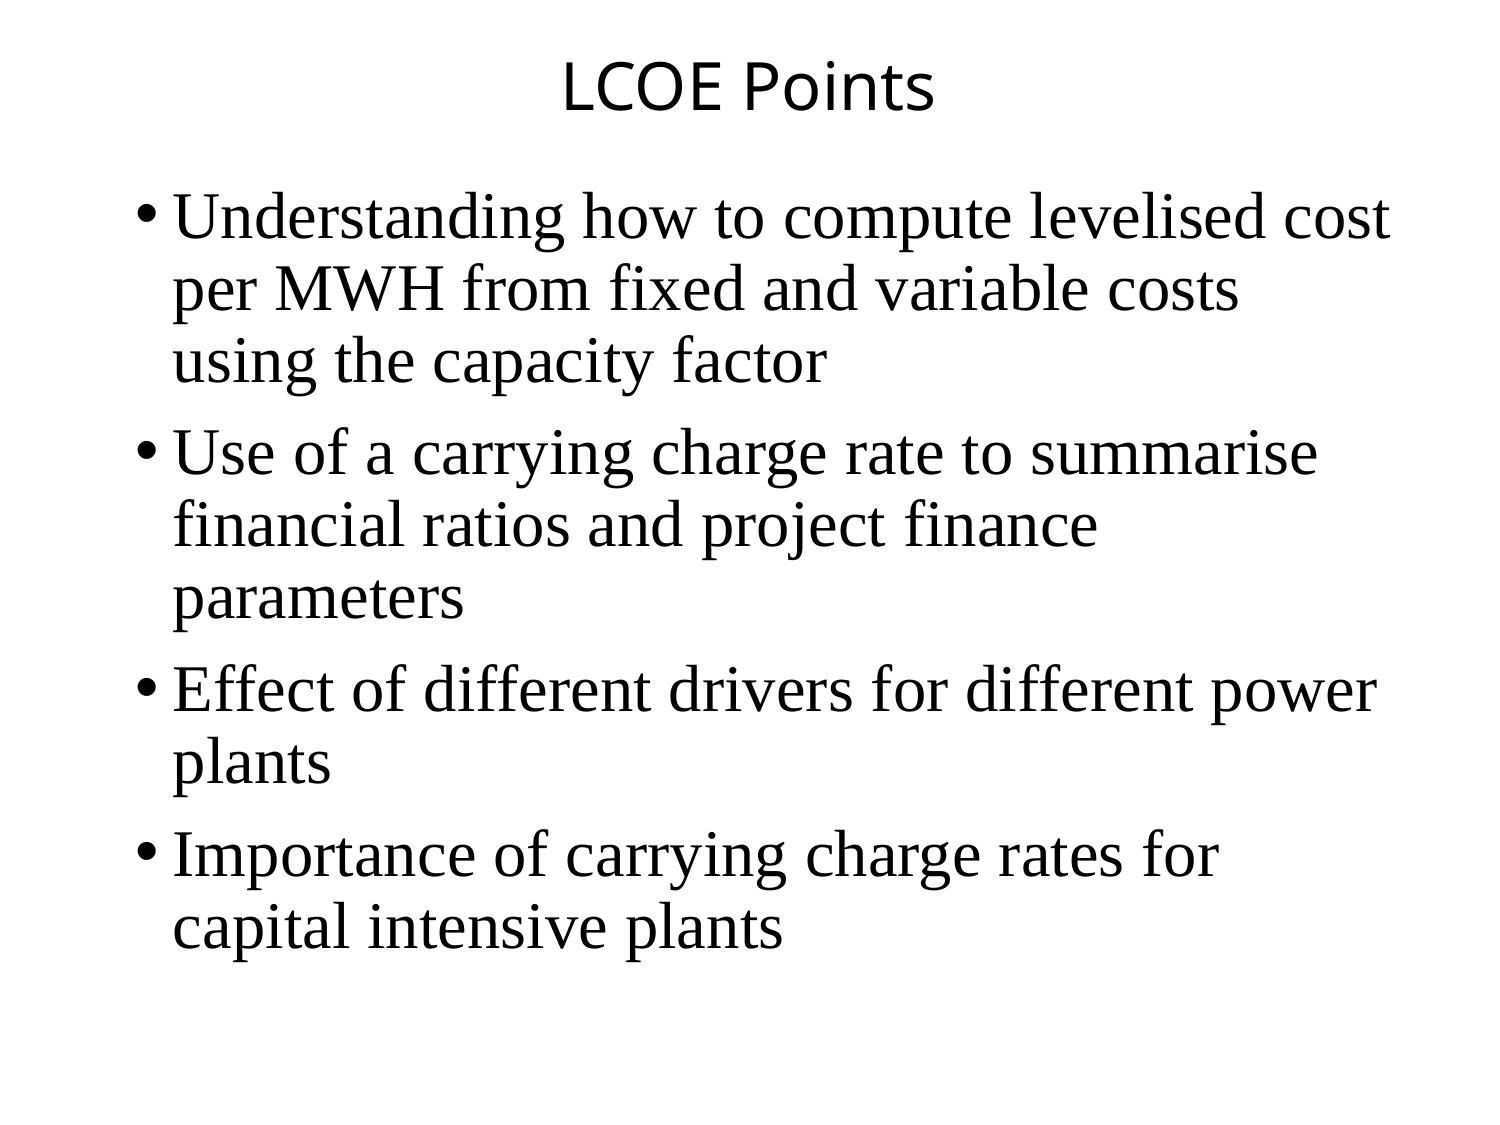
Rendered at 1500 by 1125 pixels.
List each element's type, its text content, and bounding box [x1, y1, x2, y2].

list Understanding how to compute levelised cost per MWH from fixed and variable costs using the capacity factor Use of a carrying charge rate to summarise financial ratios and project finance parameters Effect of different drivers for different power plants Importance of carrying charge rates for capital intensive plants [120, 173, 1417, 980]
title LCOE Points [120, 32, 1378, 146]
